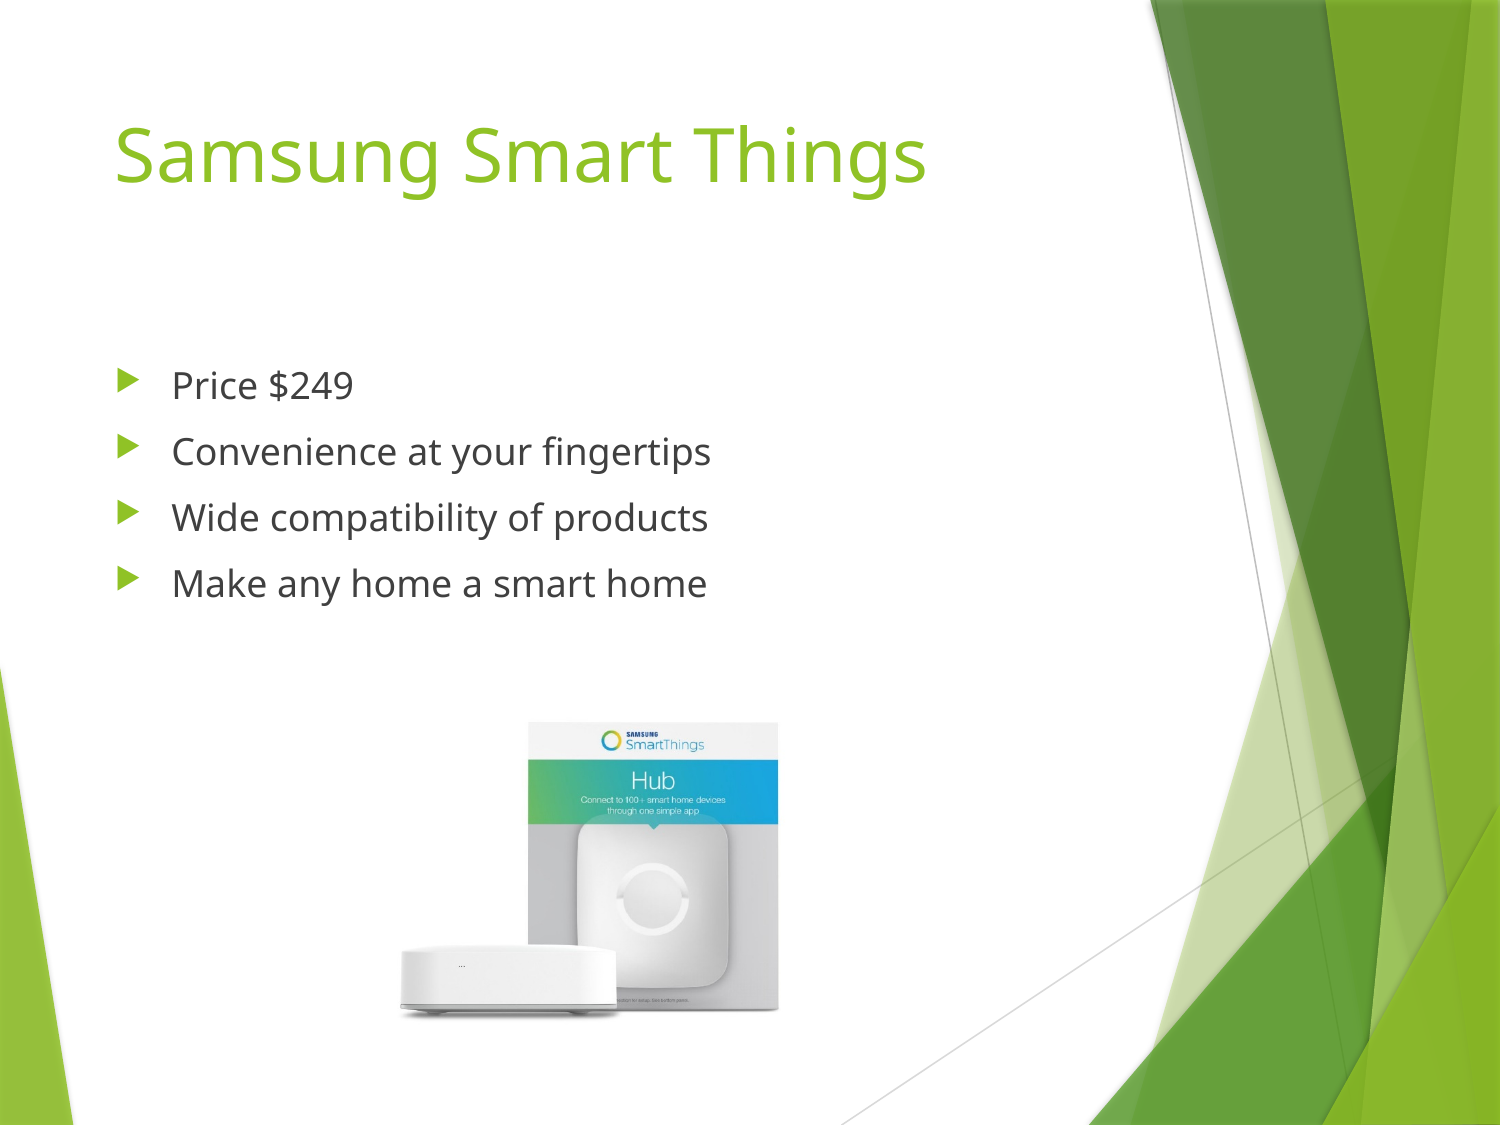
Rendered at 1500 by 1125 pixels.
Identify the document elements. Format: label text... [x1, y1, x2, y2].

picture [369, 672, 830, 1088]
list Price $249 Convenience at your fingertips Wide compatibility of products Make any home a smart home [99, 354, 1142, 992]
title Samsung Smart Things [99, 99, 1142, 317]
